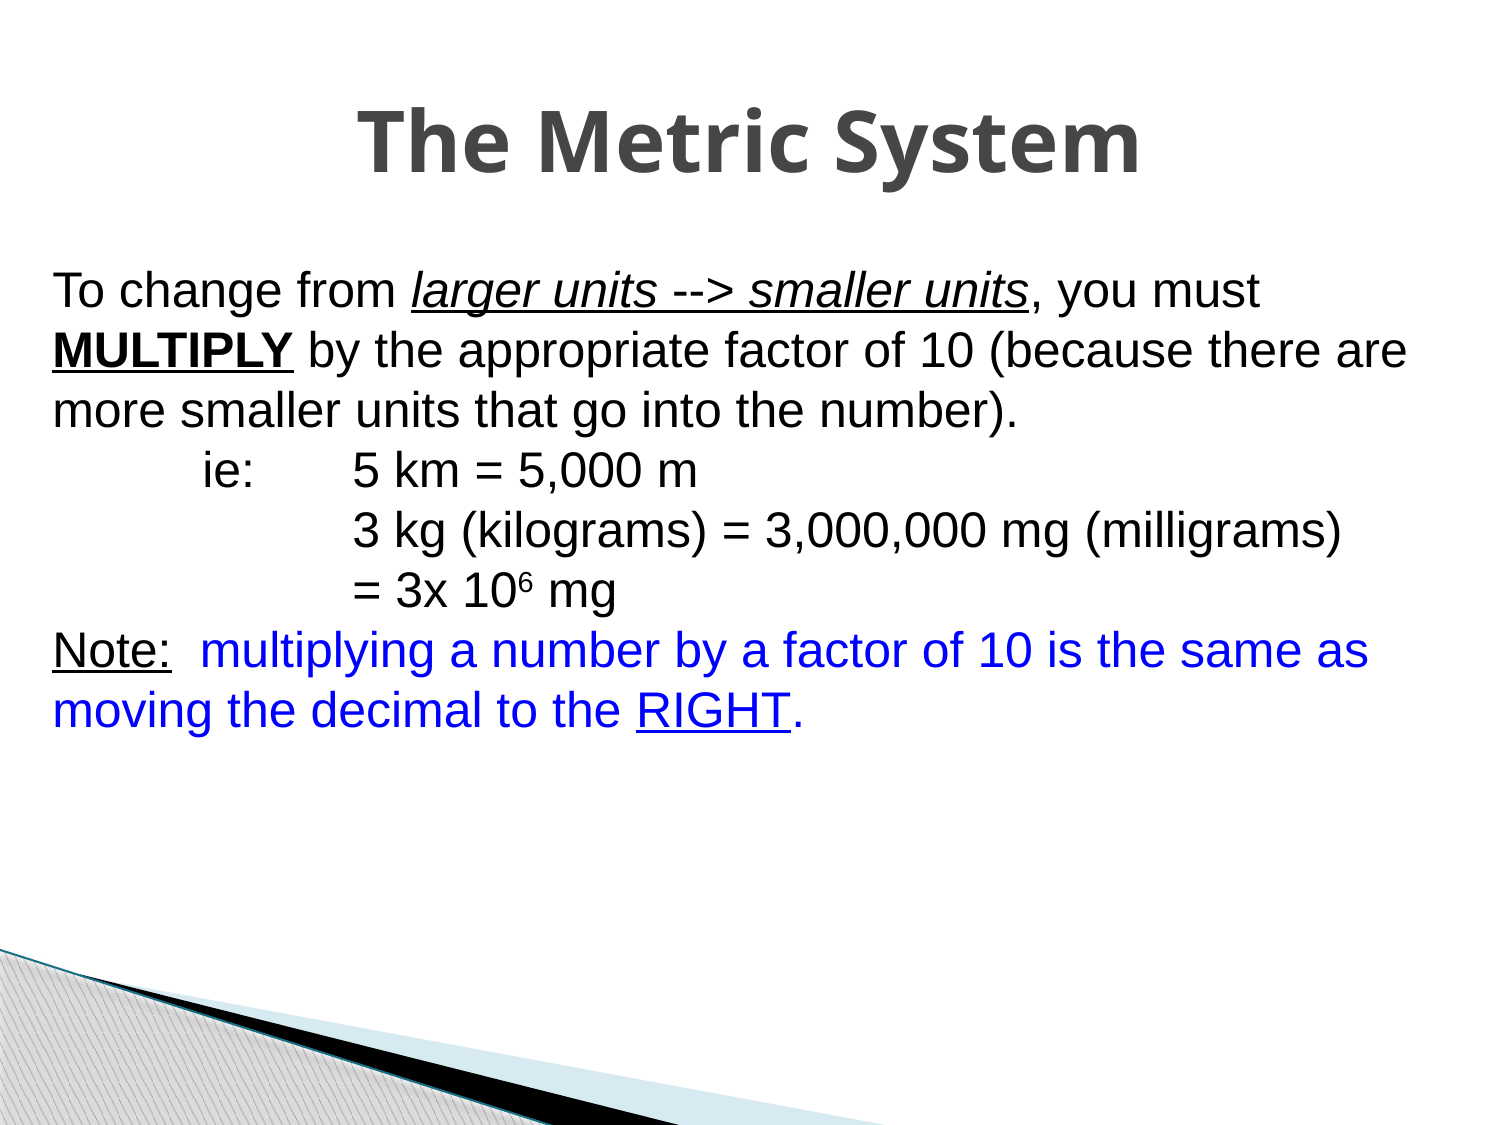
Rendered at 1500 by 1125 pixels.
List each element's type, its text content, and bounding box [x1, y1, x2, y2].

title The Metric System [75, 45, 1425, 233]
text_box To change from larger units --> smaller units, you must MULTIPLY by the appropriate factor of 10 (because there are more smaller units that go into the number). ie: 5 km = 5,000 m 3 kg (kilograms) = 3,000,000 mg (milligrams) = 3x 106 mg Note: multiplying a number by a factor of 10 is the same as moving the decimal to the RIGHT. [37, 249, 1463, 745]
